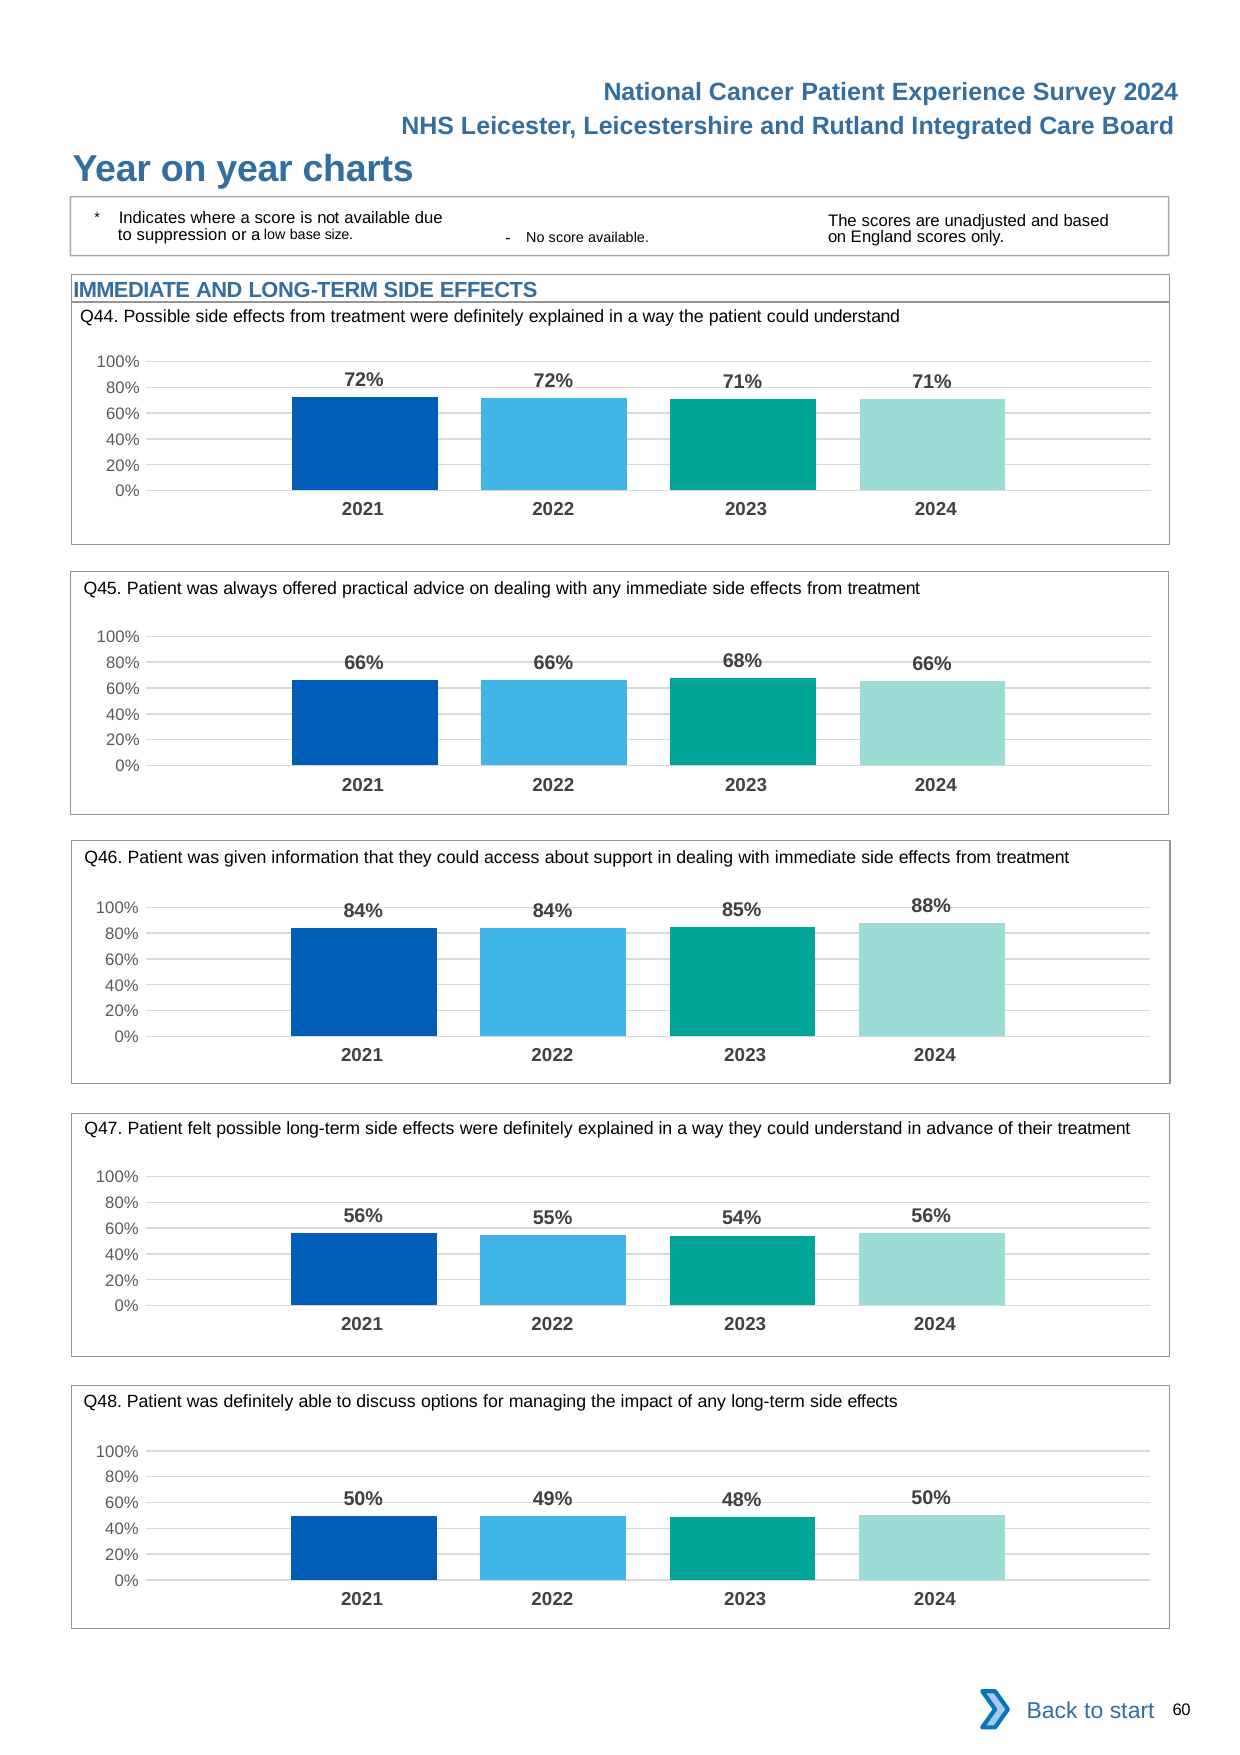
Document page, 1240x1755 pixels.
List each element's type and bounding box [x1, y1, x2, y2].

text_box [981, 1677, 1170, 1741]
title [70, 144, 745, 195]
title [70, 257, 745, 300]
text_box [70, 831, 1172, 1085]
text_box [68, 563, 1171, 817]
chart [58, 879, 1157, 1074]
chart [58, 608, 1158, 803]
slide_number [1170, 1699, 1234, 1720]
text_box [69, 274, 1172, 547]
text_box [386, 68, 1194, 147]
chart [58, 333, 1158, 528]
text_box [69, 1102, 1172, 1358]
chart [58, 1422, 1157, 1617]
text_box [69, 1375, 1172, 1631]
chart [58, 1148, 1157, 1343]
text_box [70, 196, 1169, 256]
